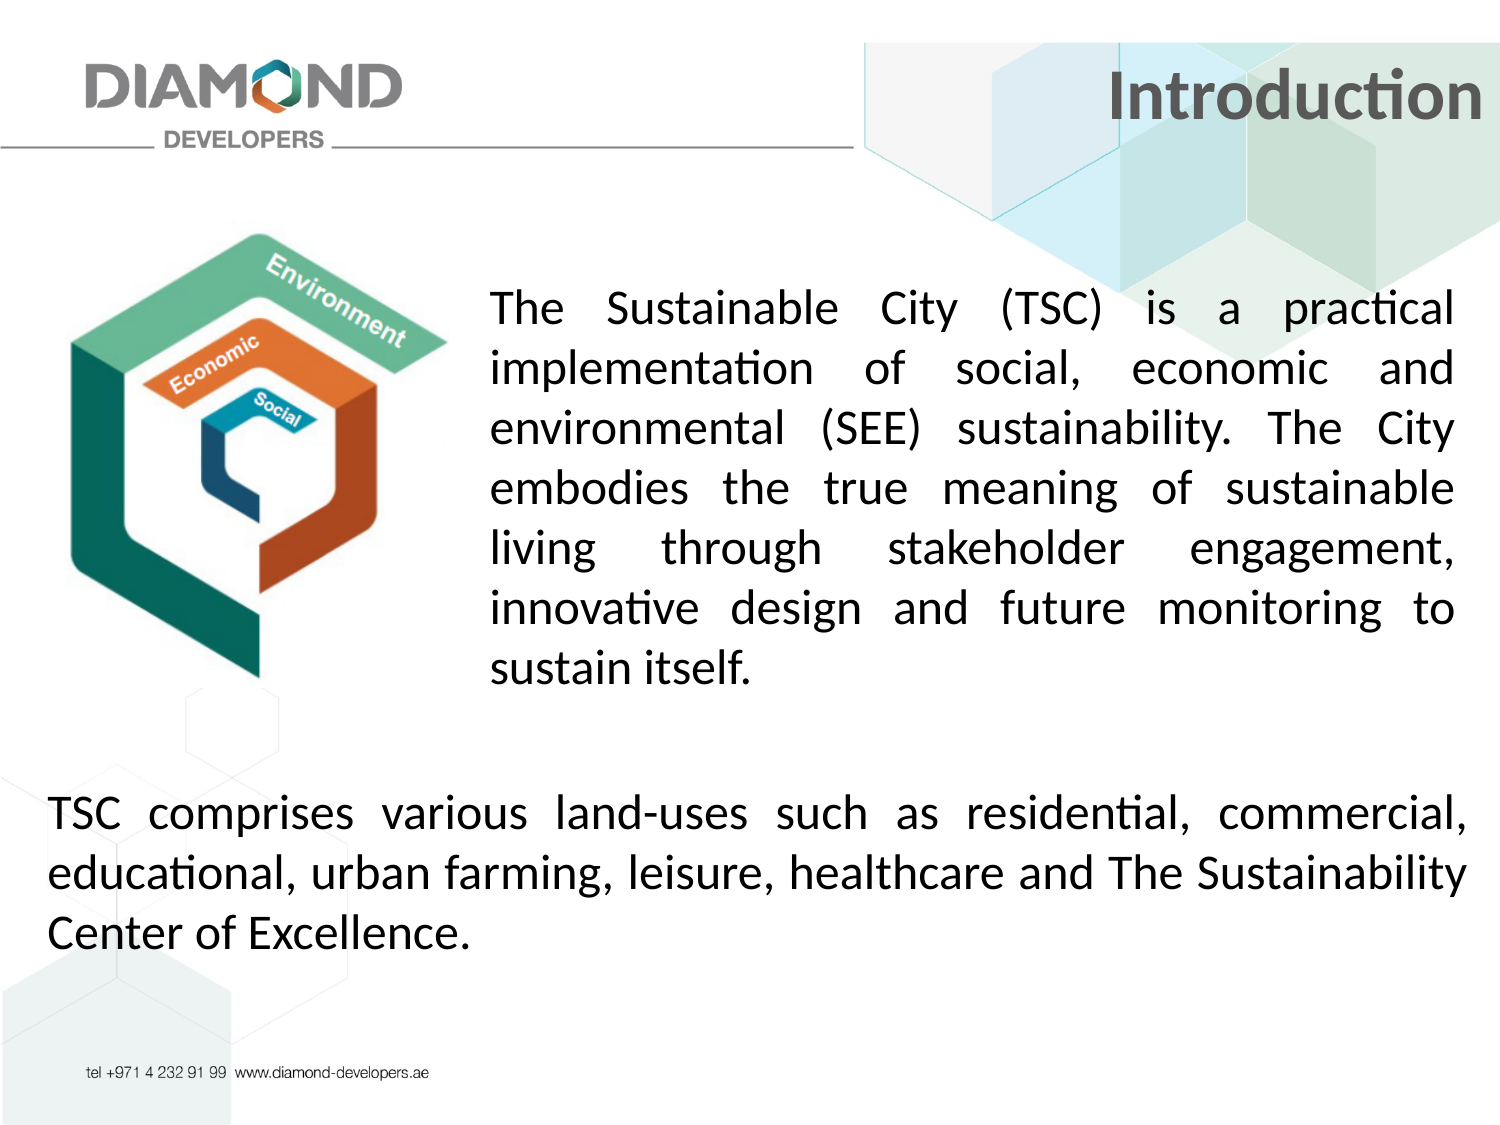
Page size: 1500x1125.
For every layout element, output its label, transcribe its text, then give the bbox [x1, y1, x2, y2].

picture [0, 43, 1500, 1125]
text_box The Sustainable City (TSC) is a practical implementation of social, economic and environmental (SEE) sustainability. The City embodies the true meaning of sustainable living through stakeholder engagement, innovative design and future monitoring to sustain itself. [474, 267, 1471, 703]
title Introduction [431, 54, 1500, 126]
text_box TSC comprises various land-uses such as residential, commercial, educational, urban farming, leisure, healthcare and The Sustainability Center of Excellence. [32, 712, 1483, 1028]
